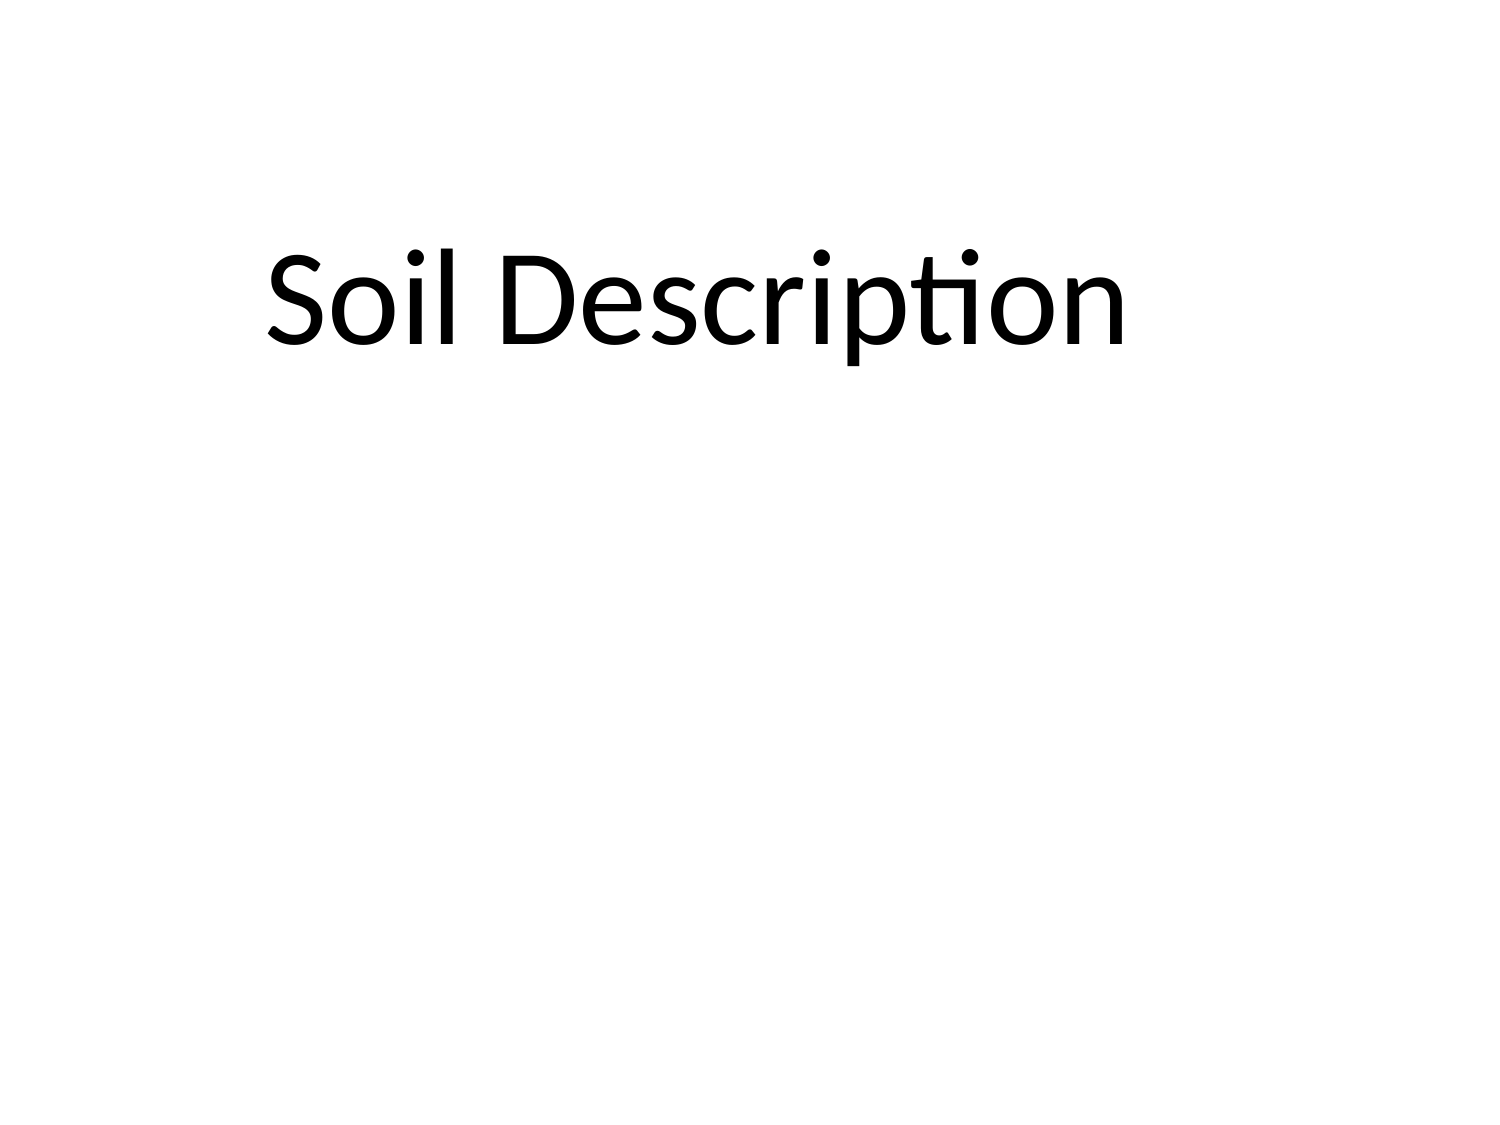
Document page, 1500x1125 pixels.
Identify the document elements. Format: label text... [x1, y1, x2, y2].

text_box Soil Description [249, 200, 1500, 380]
